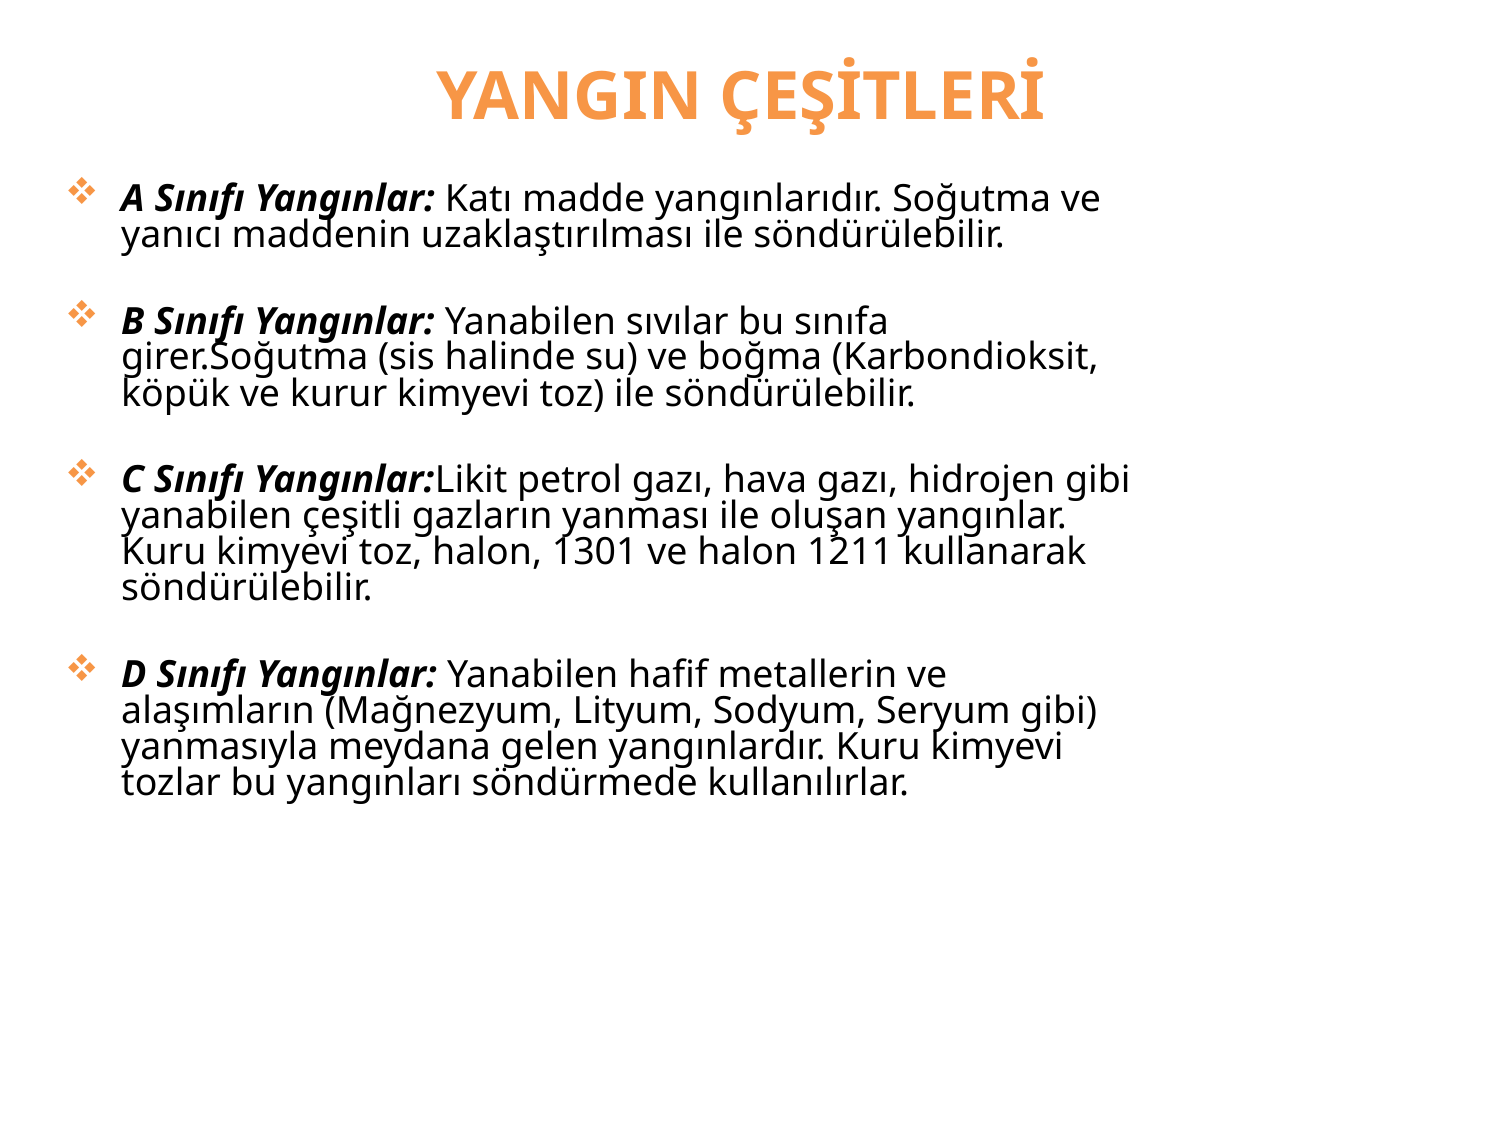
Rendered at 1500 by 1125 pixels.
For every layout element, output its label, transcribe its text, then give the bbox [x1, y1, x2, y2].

title YANGIN ÇEŞİTLERİ [75, 45, 1425, 141]
list A Sınıfı Yangınlar: Katı madde yangınlarıdır. Soğutma ve yanıcı maddenin uzaklaştırılması ile söndürülebilir. B Sınıfı Yangınlar: Yanabilen sıvılar bu sınıfa girer.Soğutma (sis halinde su) ve boğma (Karbondioksit, köpük ve kurur kimyevi toz) ile söndürülebilir. C Sınıfı Yangınlar:Likit petrol gazı, hava gazı, hidrojen gibi yanabilen çeşitli gazların yanması ile oluşan yangınlar. Kuru kimyevi toz, halon, 1301 ve halon 1211 kullanarak söndürülebilir. D Sınıfı Yangınlar: Yanabilen hafif metallerin ve alaşımların (Mağnezyum, Lityum, Sodyum, Seryum gibi) yanmasıyla meydana gelen yangınlardır. Kuru kimyevi tozlar bu yangınları söndürmede kullanılırlar. [50, 174, 1150, 918]
